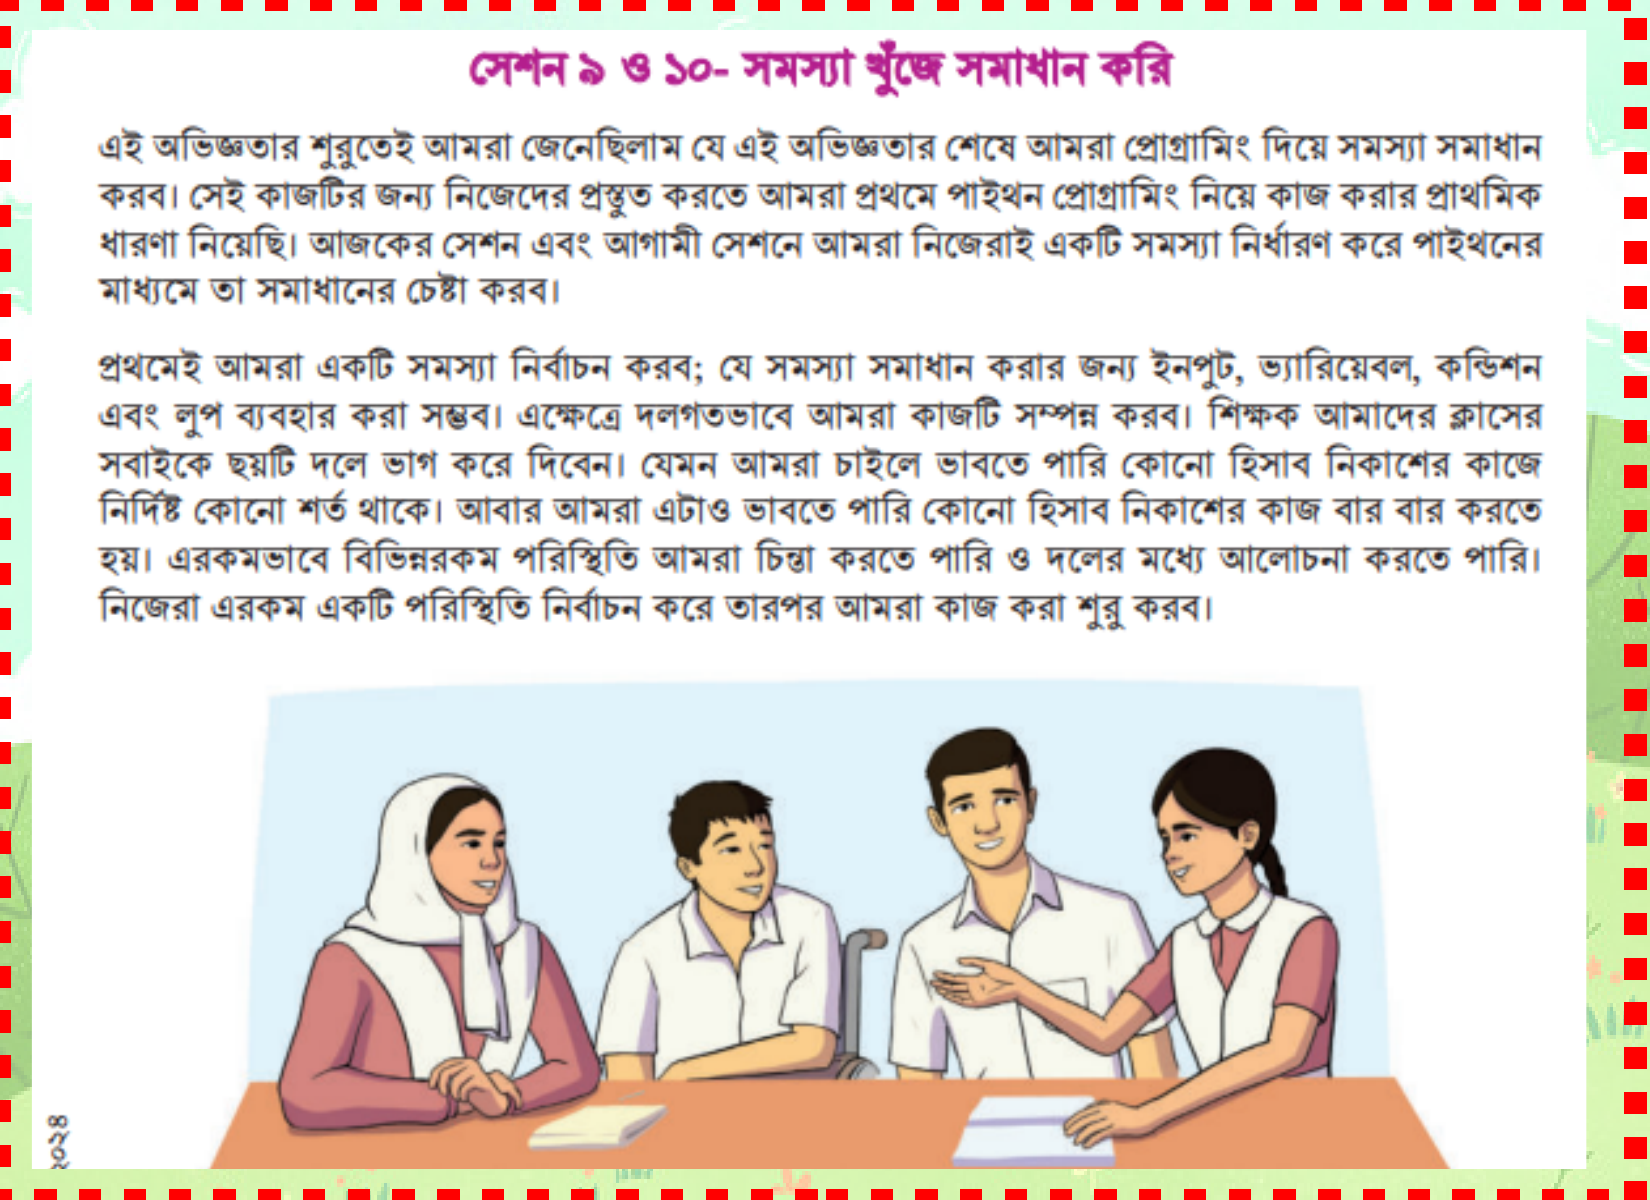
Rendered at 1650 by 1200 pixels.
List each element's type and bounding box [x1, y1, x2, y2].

text_box [0, 0, 1636, 1200]
picture [31, 29, 1587, 1169]
